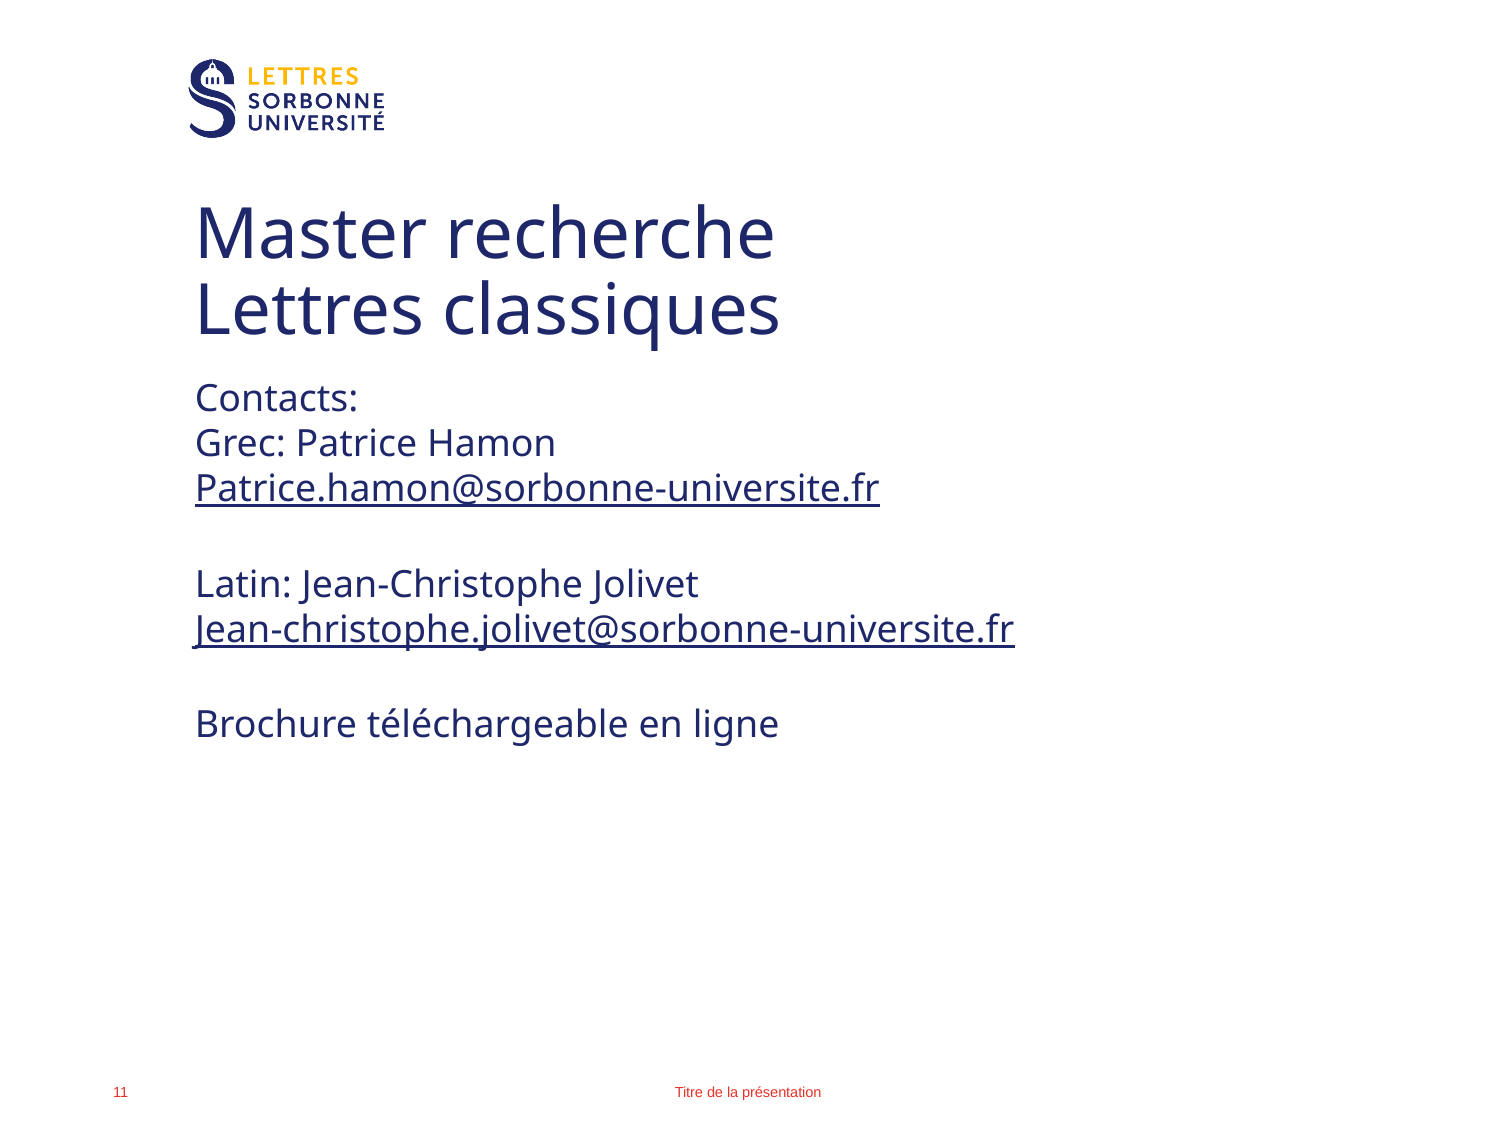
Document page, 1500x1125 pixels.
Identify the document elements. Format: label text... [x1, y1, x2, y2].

list Contacts: Grec: Patrice Hamon Patrice.hamon@sorbonne-universite.fr Latin: Jean-Christophe Jolivet Jean-christophe.jolivet@sorbonne-universite.fr Brochure téléchargeable en ligne [188, 373, 1430, 1035]
picture [188, 59, 384, 138]
footer Titre de la présentation [541, 1082, 955, 1101]
title Master recherche Lettres classiques [188, 162, 1425, 350]
